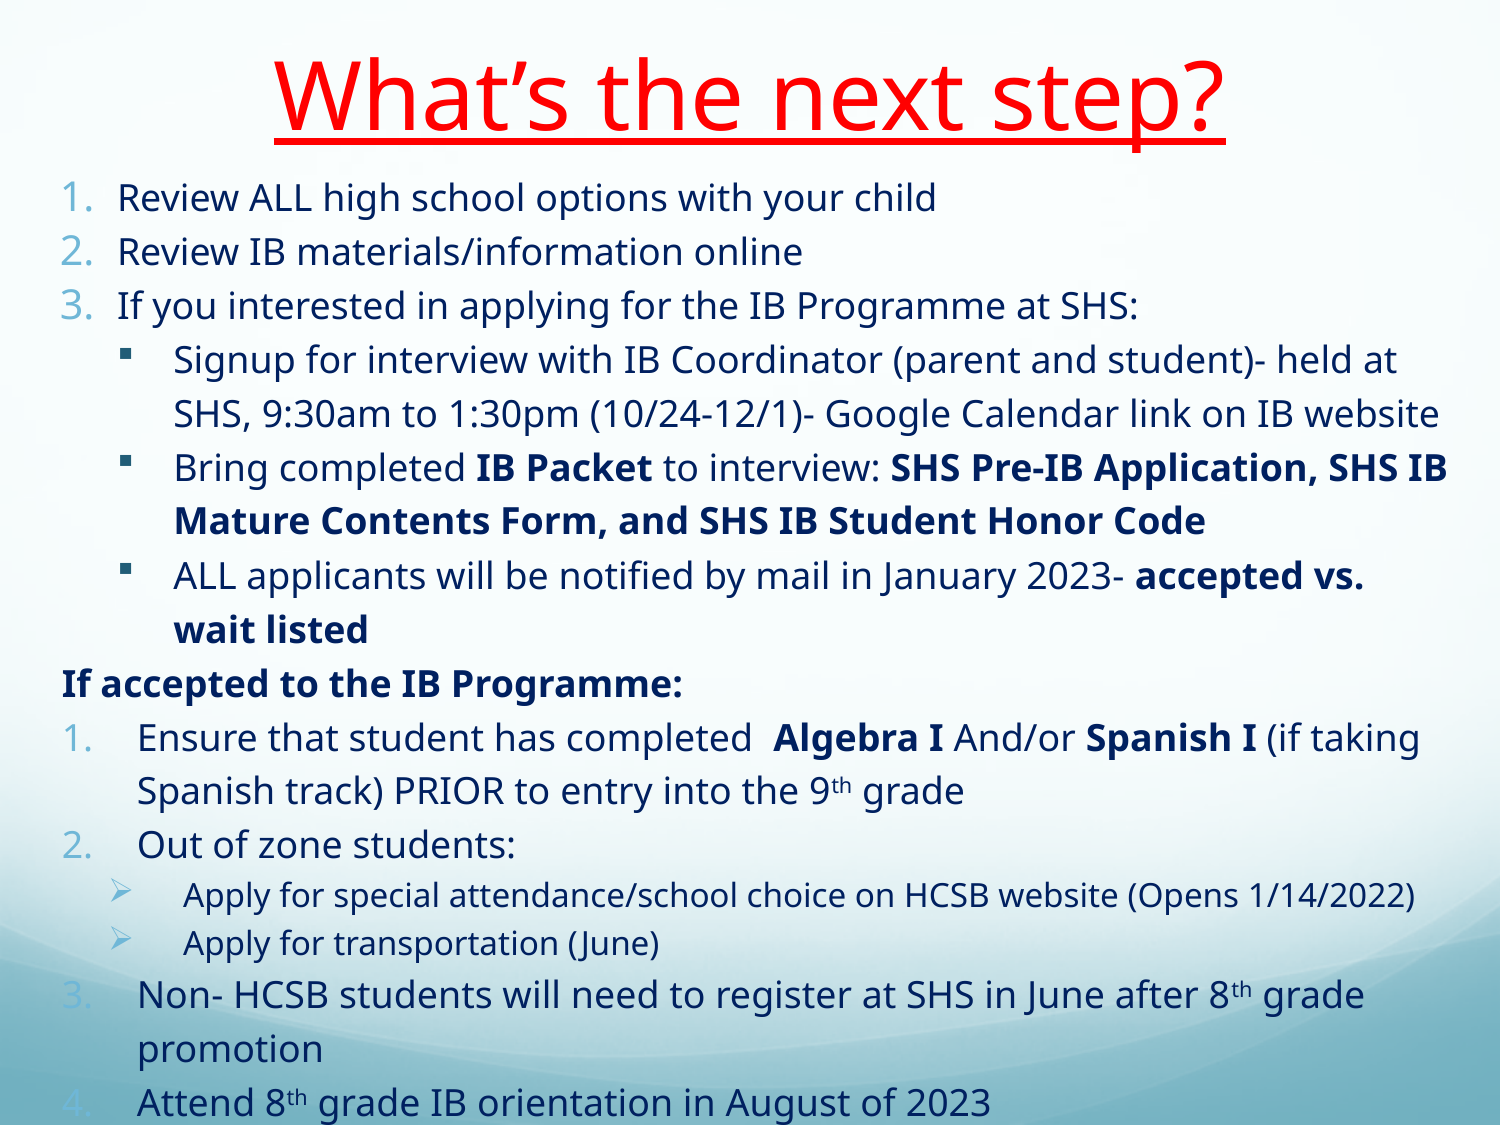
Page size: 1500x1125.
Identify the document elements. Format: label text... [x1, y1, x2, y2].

list Review ALL high school options with your child Review IB materials/information online If you interested in applying for the IB Programme at SHS: Signup for interview with IB Coordinator (parent and student)- held at SHS, 9:30am to 1:30pm (10/24-12/1)- Google Calendar link on IB website Bring completed IB Packet to interview: SHS Pre-IB Application, SHS IB Mature Contents Form, and SHS IB Student Honor Code ALL applicants will be notified by mail in January 2023- accepted vs. wait listed If accepted to the IB Programme: Ensure that student has completed Algebra I And/or Spanish I (if taking Spanish track) PRIOR to entry into the 9th grade Out of zone students: Apply for special attendance/school choice on HCSB website (Opens 1/14/2022) Apply for transportation (June) Non- HCSB students will need to register at SHS in June after 8th grade promotion Attend 8th grade IB orientation in August of 2023 [44, 157, 1466, 1074]
title What’s the next step? [90, 37, 1410, 157]
